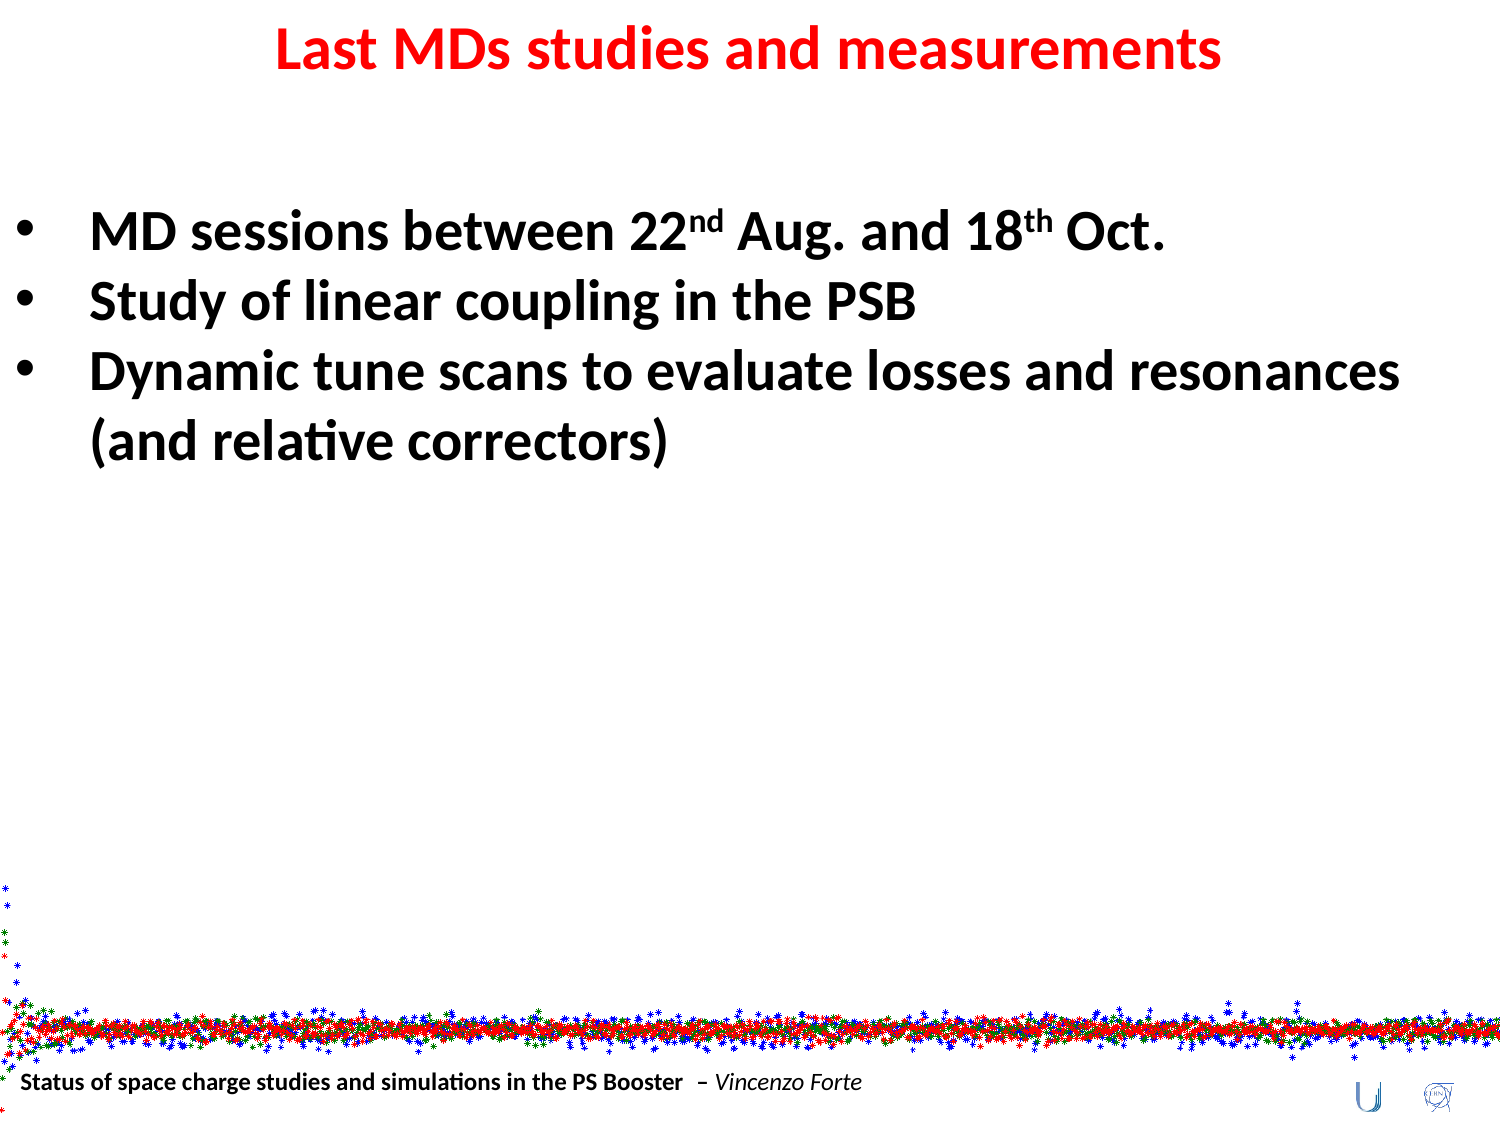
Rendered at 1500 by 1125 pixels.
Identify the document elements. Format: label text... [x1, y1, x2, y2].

text_box Last MDs studies and measurements [0, 0, 1500, 89]
text_box MD sessions between 22nd Aug. and 18th Oct. Study of linear coupling in the PSB Dynamic tune scans to evaluate losses and resonances (and relative correctors) [0, 184, 1500, 480]
picture [0, 851, 1500, 1125]
